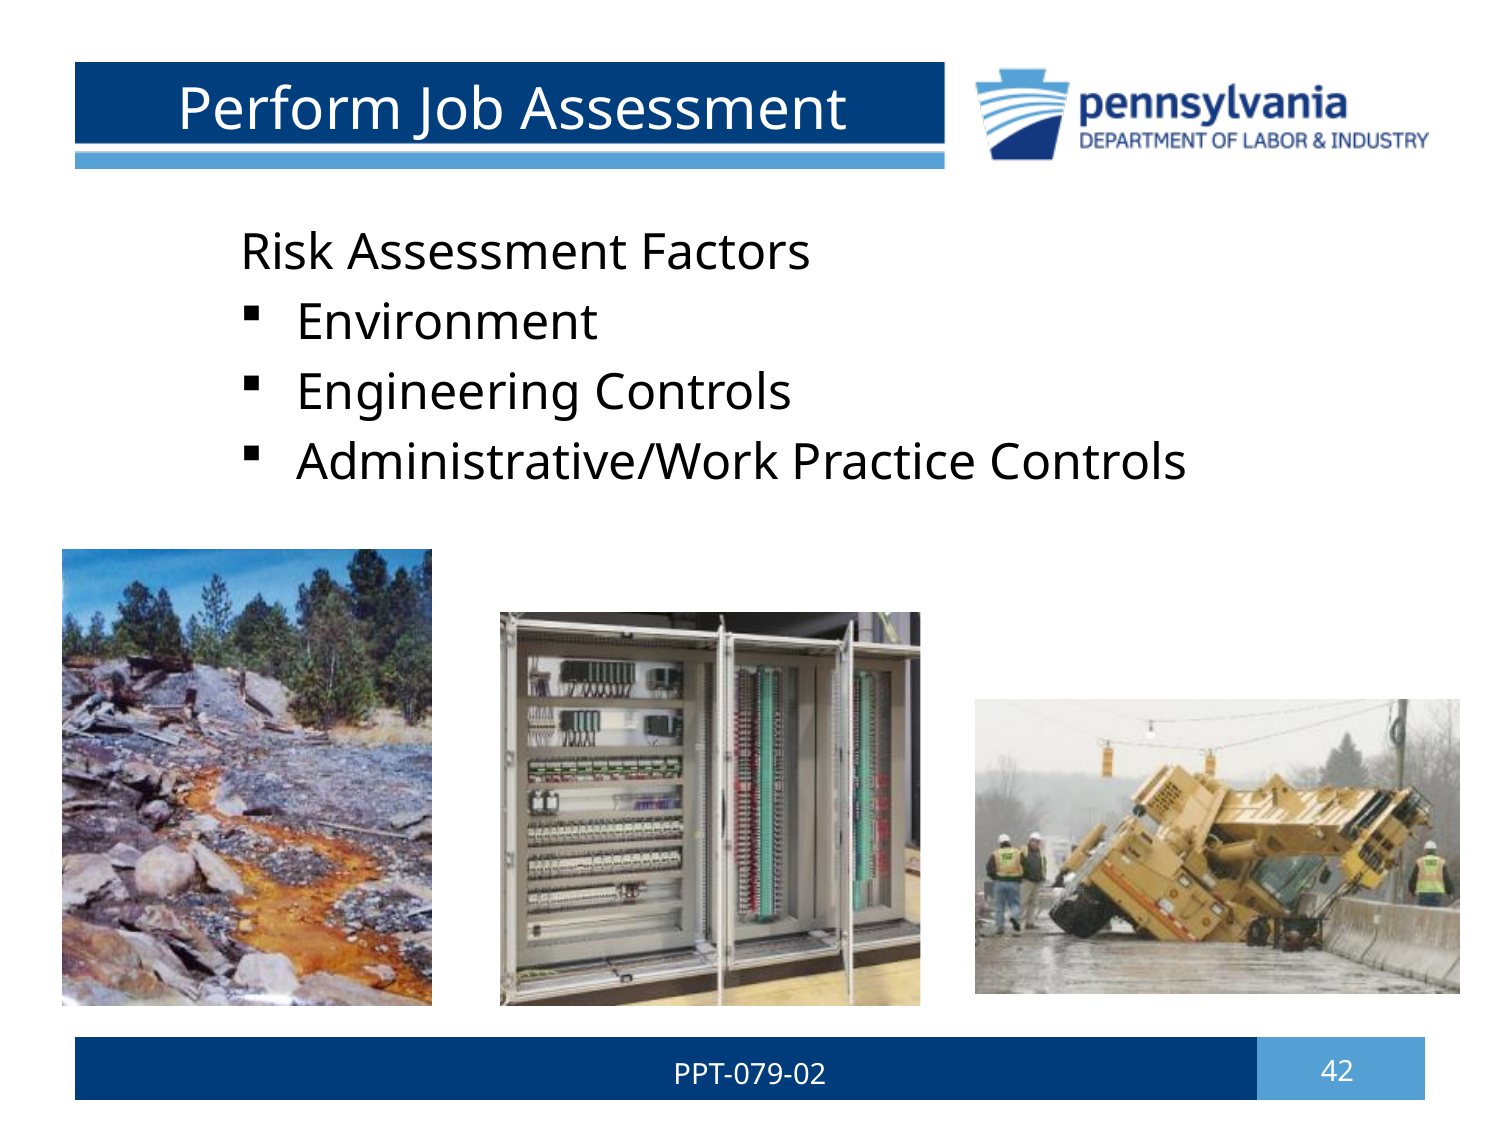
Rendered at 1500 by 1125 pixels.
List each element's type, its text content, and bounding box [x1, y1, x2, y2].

picture [499, 612, 921, 1006]
picture [75, 62, 1429, 169]
title Perform Job Assessment [75, 62, 950, 150]
slide_number 42 [1250, 1042, 1425, 1103]
picture [75, 1037, 1425, 1100]
picture [62, 549, 433, 1006]
subtitle Risk Assessment Factors Environment Engineering Controls Administrative/Work Practice Controls [225, 211, 1388, 1000]
picture [974, 699, 1460, 995]
footer PPT-079-02 [512, 1042, 988, 1103]
